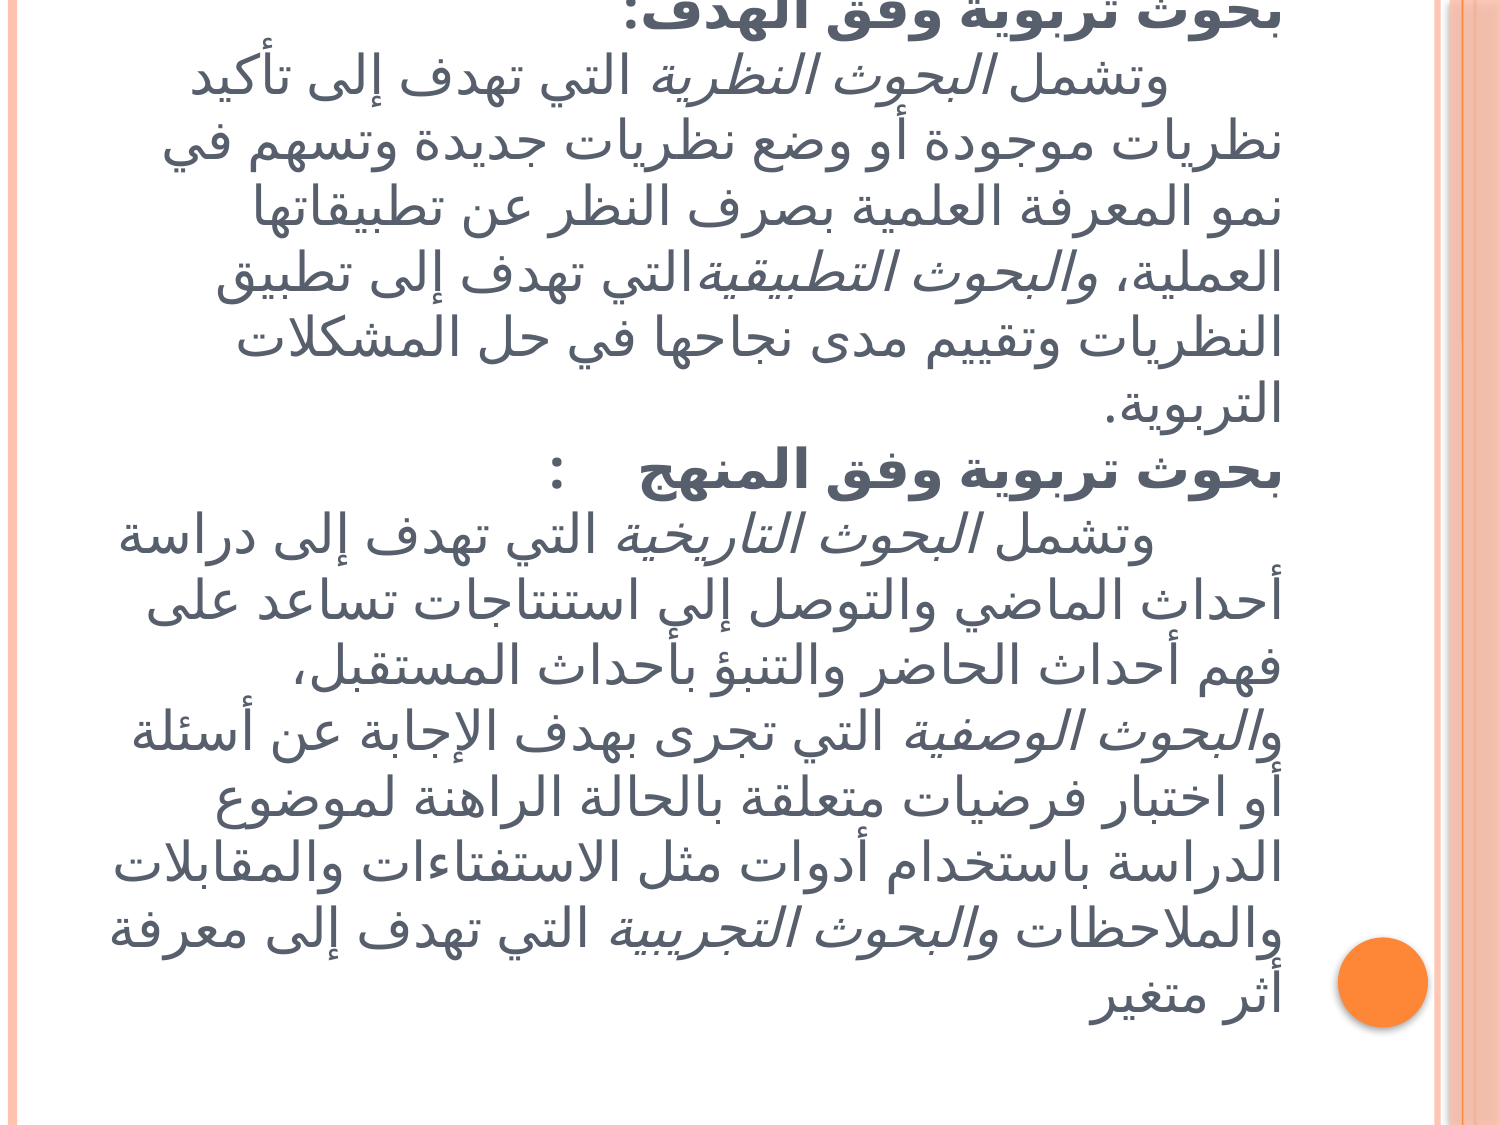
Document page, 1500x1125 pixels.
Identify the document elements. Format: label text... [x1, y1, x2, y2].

title بحوث تربوية وفق الهدف: وتشمل البحوث النظرية التي تهدف إلى تأكيد نظريات موجودة أو وضع نظريات جديدة وتسهم في نمو المعرفة العلمية بصرف النظر عن تطبيقاتها العملية، والبحوث التطبيقيةالتي تهدف إلى تطبيق النظريات وتقييم مدى نجاحها في حل المشكلات التربوية. بحوث تربوية وفق المنهج : وتشمل البحوث التاريخية التي تهدف إلى دراسة أحداث الماضي والتوصل إلى استنتاجات تساعد على فهم أحداث الحاضر والتنبؤ بأحداث المستقبل، والبحوث الوصفية التي تجرى بهدف الإجابة عن أسئلة أو اختبار فرضيات متعلقة بالحالة الراهنة لموضوع الدراسة باستخدام أدوات مثل الاستفتاءات والمقابلات والملاحظات والبحوث التجريبية التي تهدف إلى معرفة أثر متغير [75, 0, 1300, 1032]
